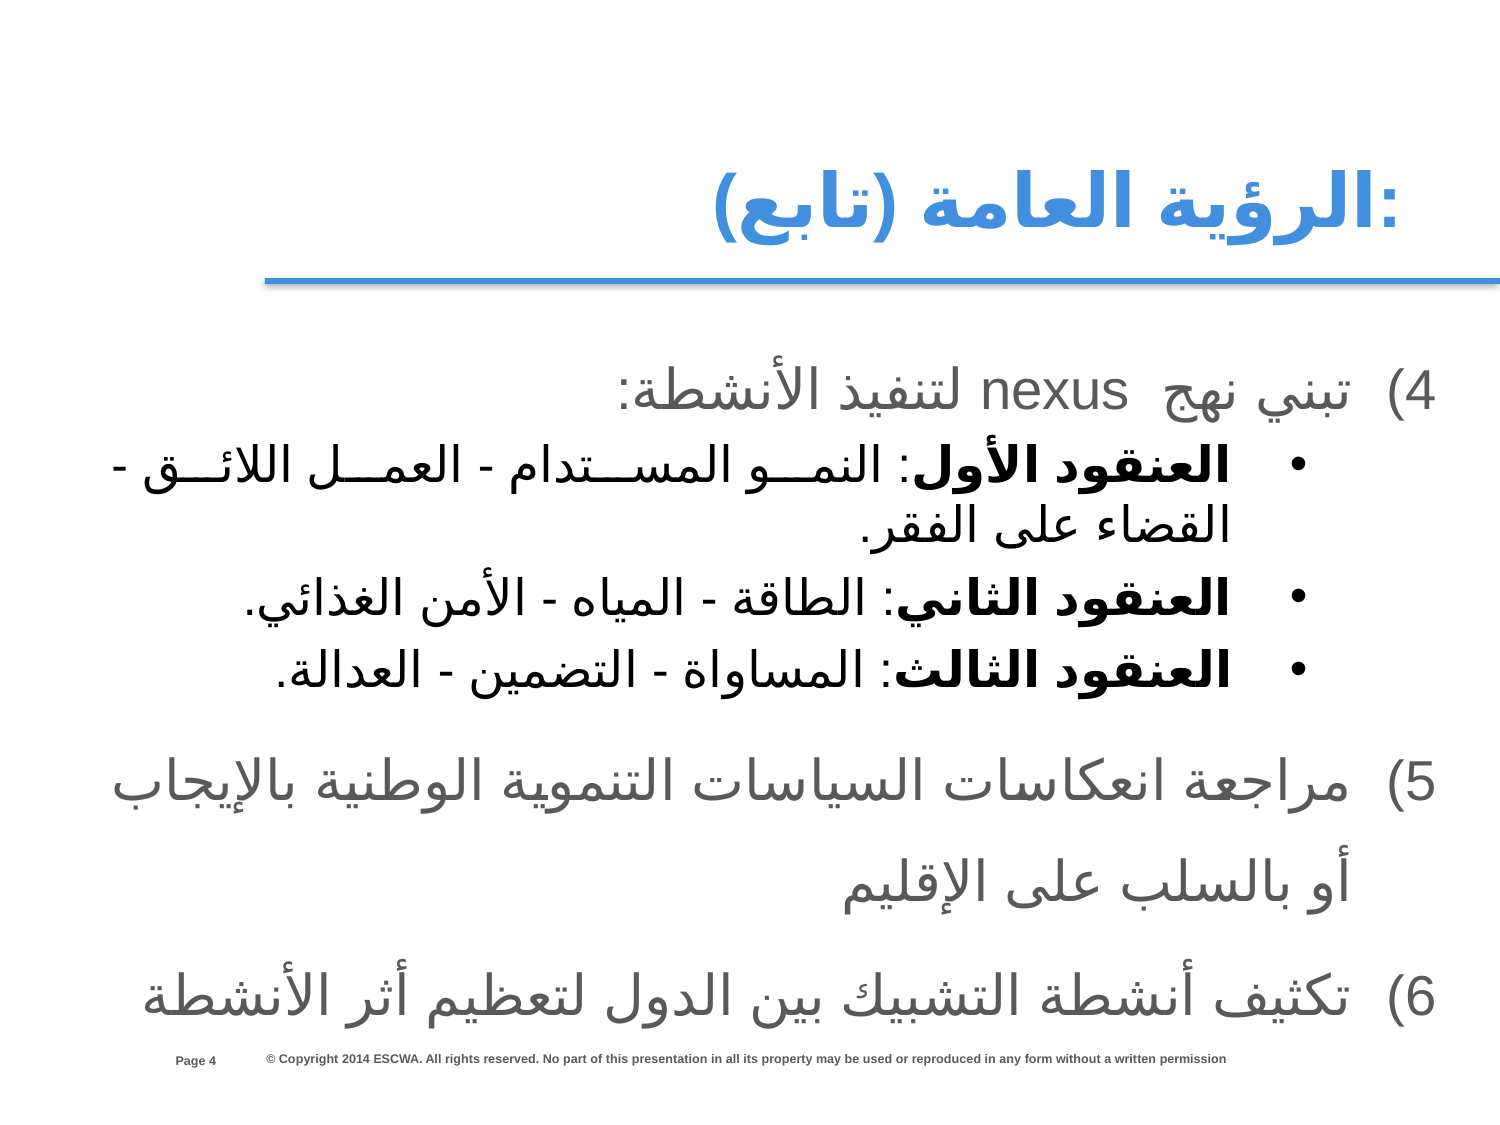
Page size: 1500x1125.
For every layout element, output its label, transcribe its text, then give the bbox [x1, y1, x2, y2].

list تبني نهج nexus لتنفيذ الأنشطة: العنقود الأول: النمو المستدام - العمل اللائق - القضاء على الفقر. العنقود الثاني: الطاقة - المياه - الأمن الغذائي. العنقود الثالث: المساواة - التضمين - العدالة. مراجعة انعكاسات السياسات التنموية الوطنية بالإيجاب أو بالسلب على الإقليم تكثيف أنشطة التشبيك بين الدول لتعظيم أثر الأنشطة [111, 319, 1448, 984]
list الرؤية العامة (تابع): [264, 152, 1403, 221]
